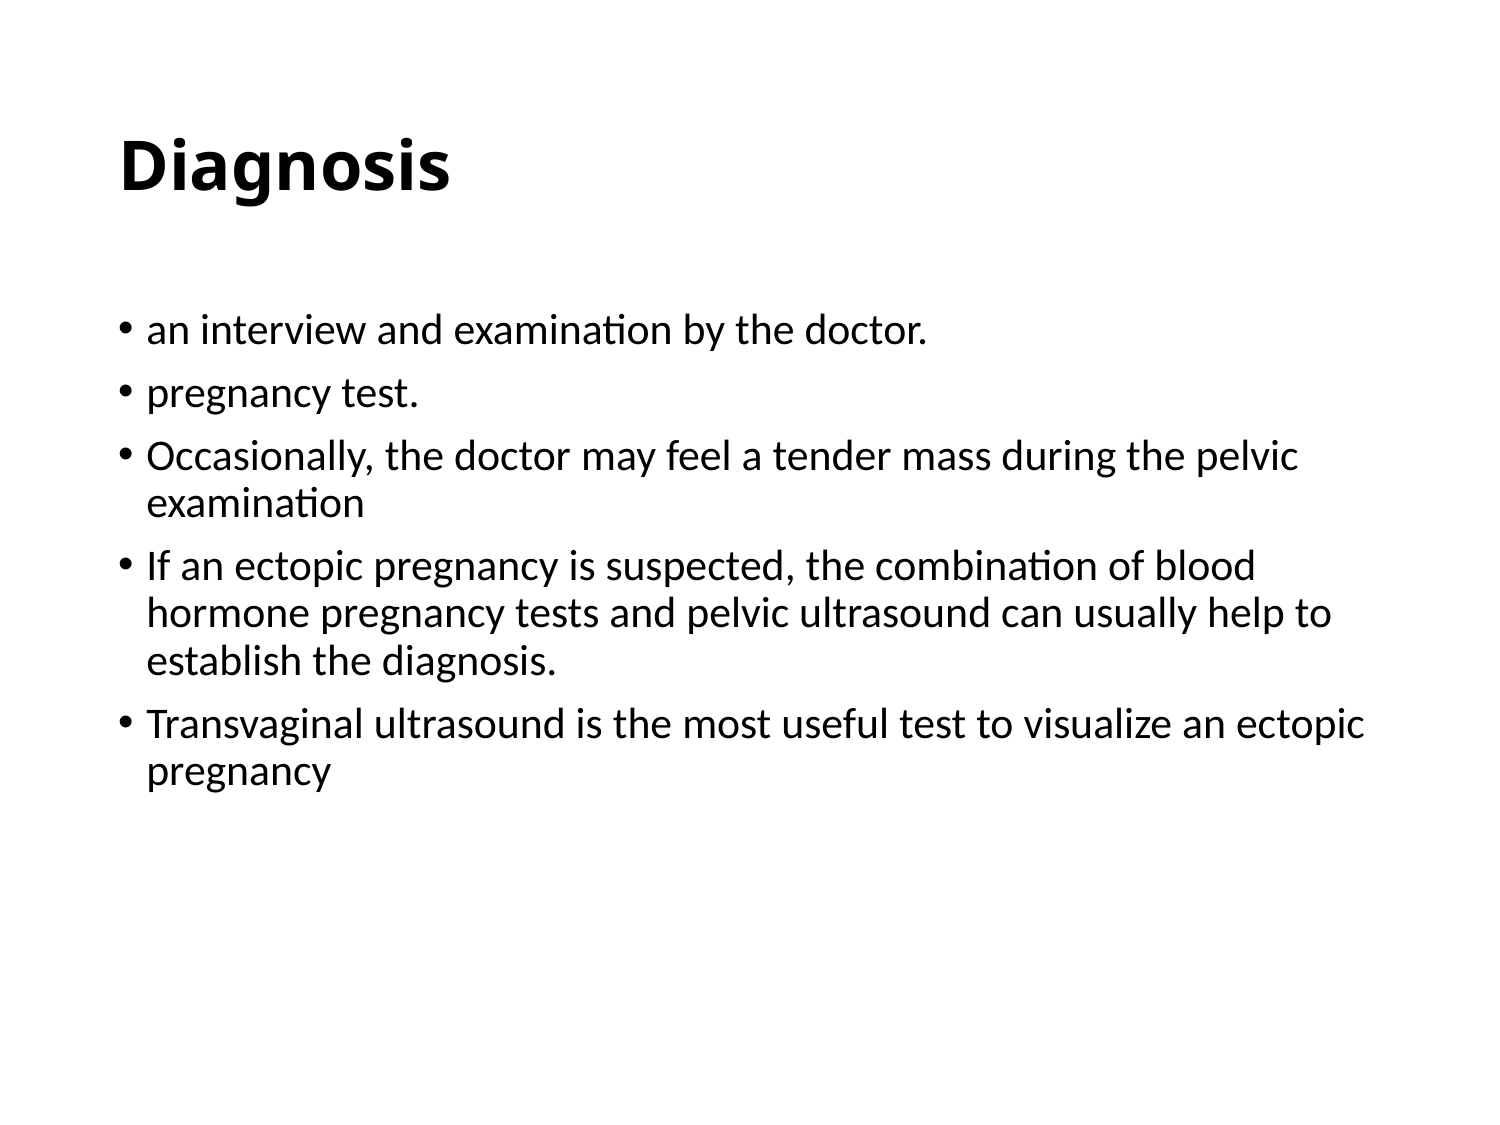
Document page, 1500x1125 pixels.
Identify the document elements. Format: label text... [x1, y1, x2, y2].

list an interview and examination by the doctor. pregnancy test. Occasionally, the doctor may feel a tender mass during the pelvic examination If an ectopic pregnancy is suspected, the combination of blood hormone pregnancy tests and pelvic ultrasound can usually help to establish the diagnosis. Transvaginal ultrasound is the most useful test to visualize an ectopic pregnancy [103, 299, 1397, 1014]
title Diagnosis [103, 59, 1397, 278]
